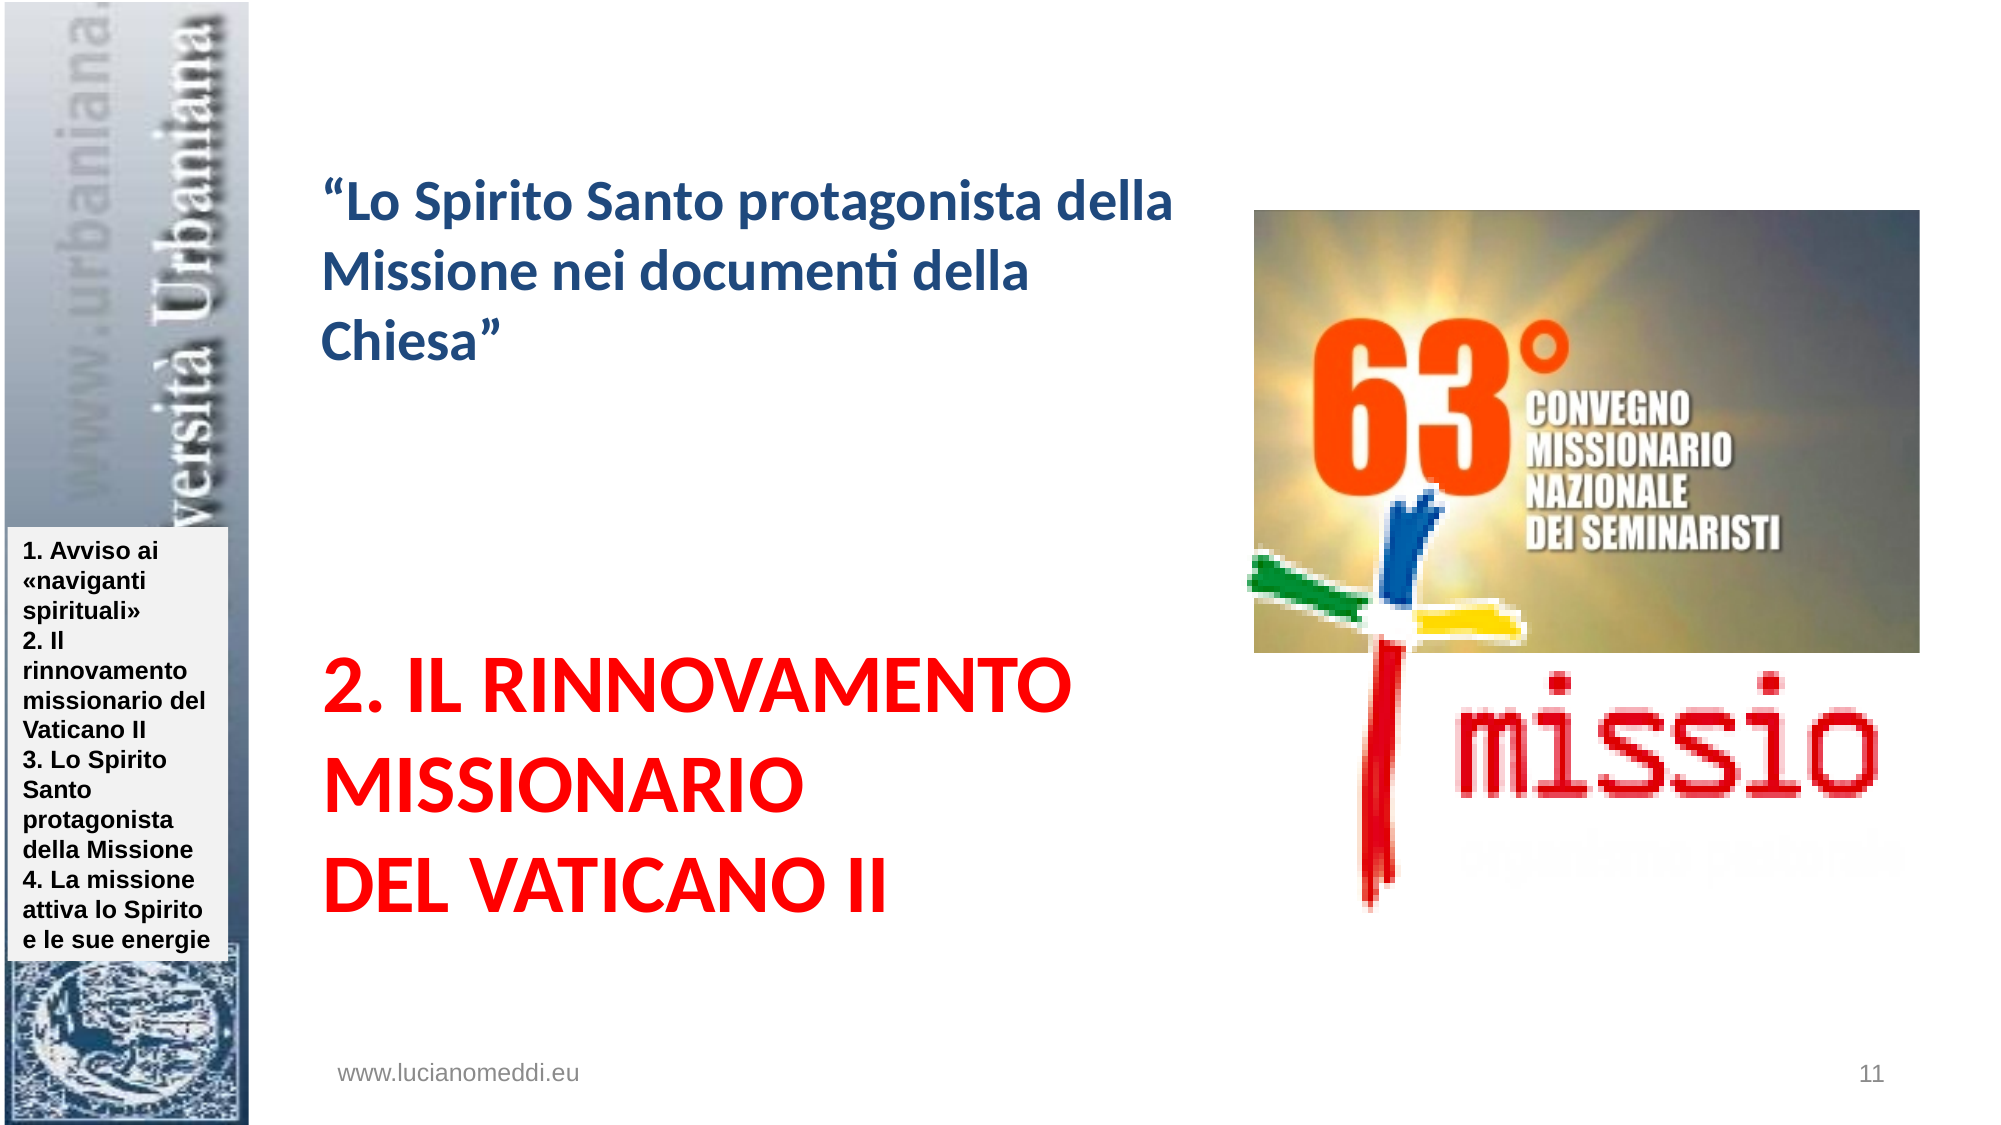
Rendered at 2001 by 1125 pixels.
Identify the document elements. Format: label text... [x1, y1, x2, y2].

slide_number www.lucianomeddi.eu [322, 1041, 790, 1101]
list “Lo Spirito Santo protagonista della Missione nei documenti della Chiesa” [305, 133, 1221, 380]
picture [4, 2, 249, 1125]
title 2. Il rinnovamento missionario del Vaticano II [307, 621, 1221, 976]
picture [1220, 210, 1920, 920]
slide_number 11 [1433, 1042, 1900, 1103]
